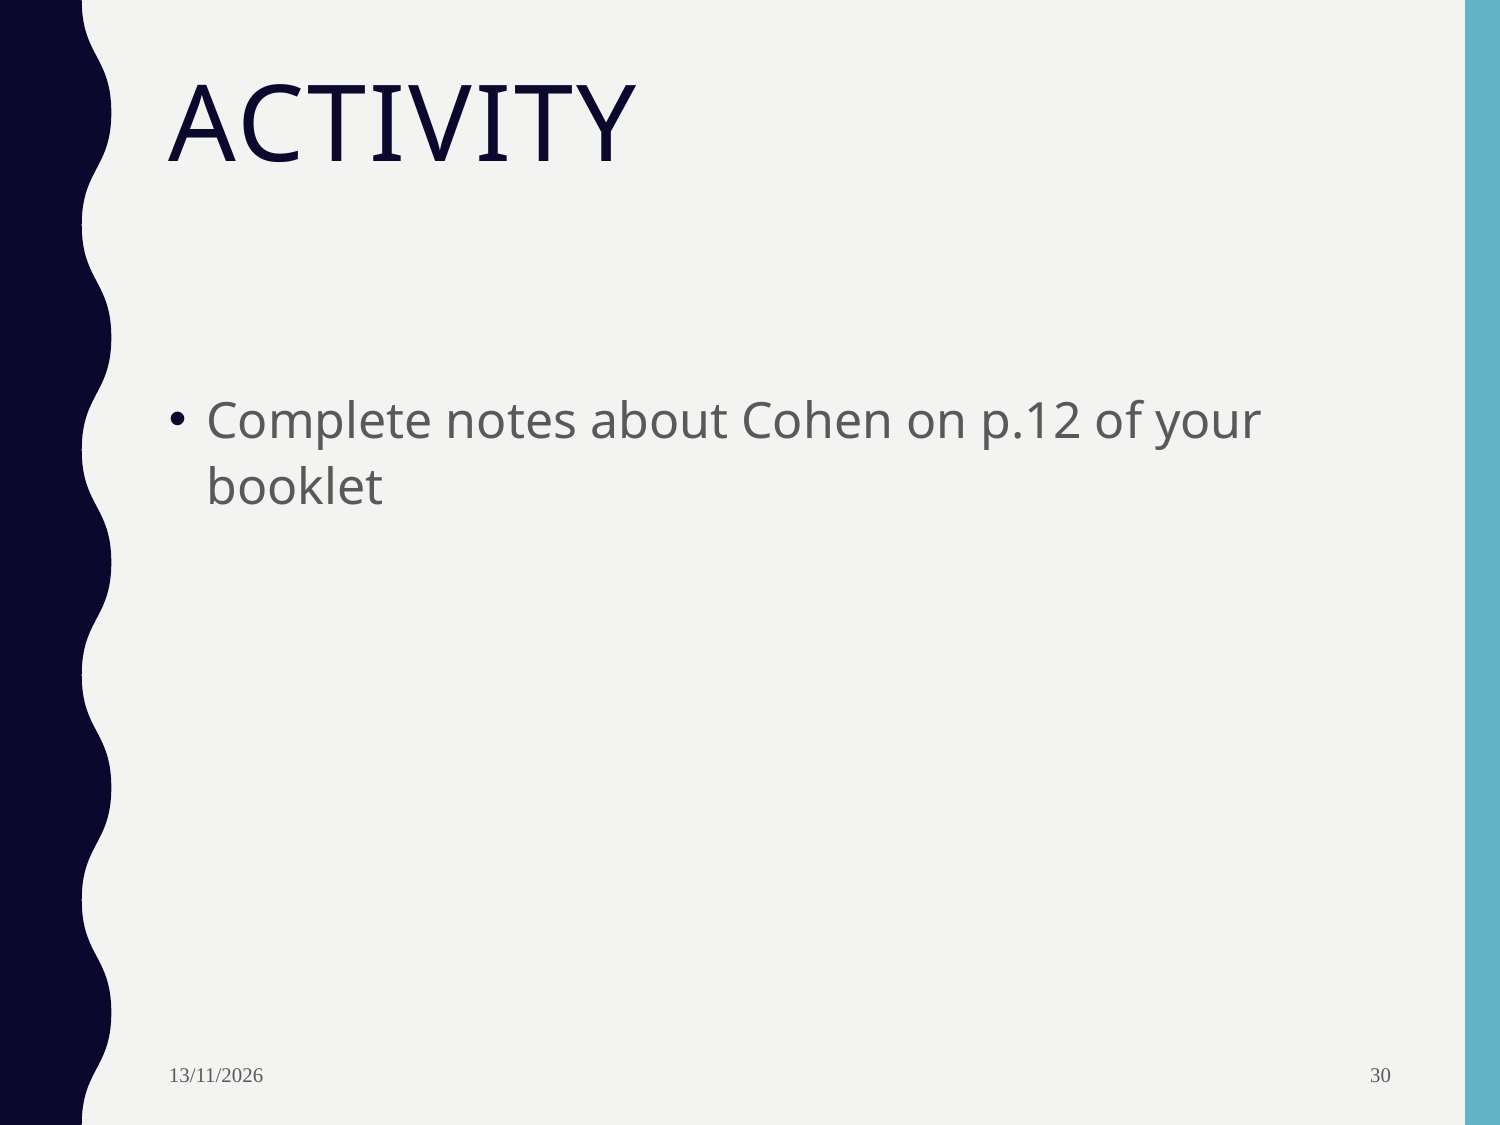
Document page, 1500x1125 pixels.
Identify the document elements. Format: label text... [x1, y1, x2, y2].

list Complete notes about Cohen on p.12 of your booklet [154, 375, 1407, 965]
slide_number 30 [1059, 1045, 1407, 1103]
title activity [154, 62, 1407, 308]
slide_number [154, 1045, 441, 1103]
